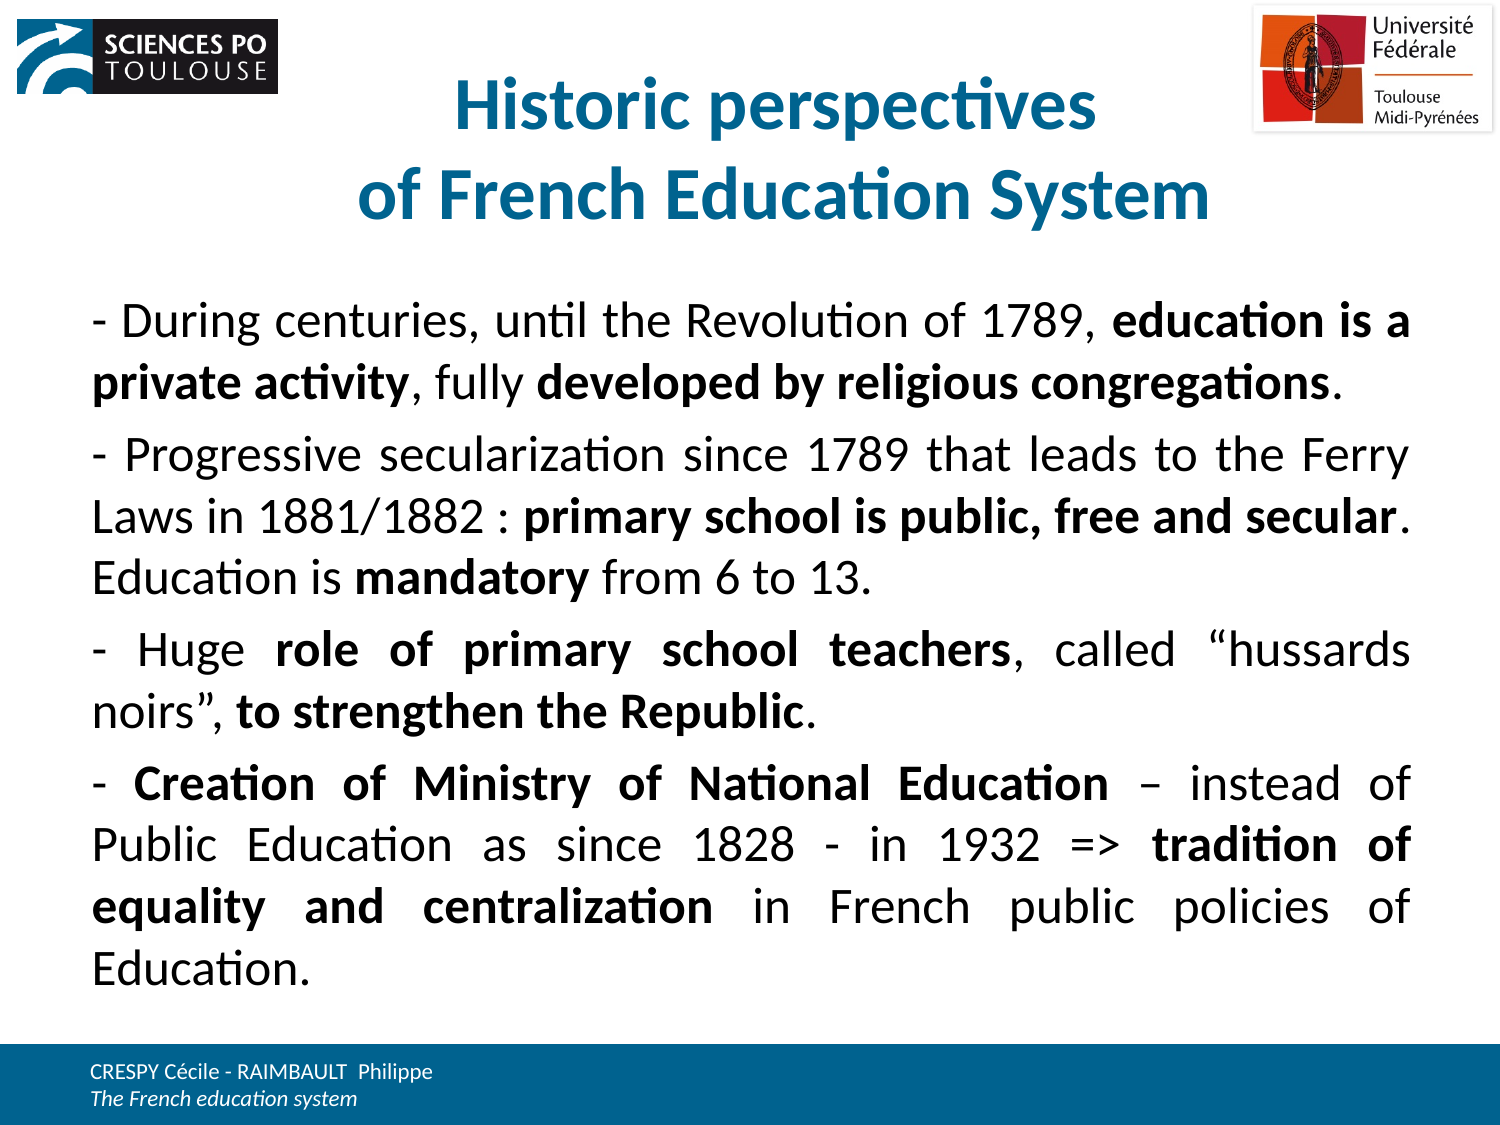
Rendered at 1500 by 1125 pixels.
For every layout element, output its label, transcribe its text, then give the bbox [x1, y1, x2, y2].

picture [17, 24, 80, 67]
picture [62, 88, 86, 94]
picture [26, 19, 278, 94]
list - During centuries, until the Revolution of 1789, education is a private activity, fully developed by religious congregations. - Progressive secularization since 1789 that leads to the Ferry Laws in 1881/1882 : primary school is public, free and secular. Education is mandatory from 6 to 13. - Huge role of primary school teachers, called “hussards noirs”, to strengthen the Republic. - Creation of Ministry of National Education – instead of Public Education as since 1828 - in 1932 => tradition of equality and centralization in French public policies of Education. [76, 278, 1427, 1005]
picture [1247, 0, 1500, 139]
footer CRESPY Cécile - RAIMBAULT Philippe The French education system [75, 1042, 1458, 1125]
text_box Historic perspectives of French Education System [105, 46, 1464, 242]
